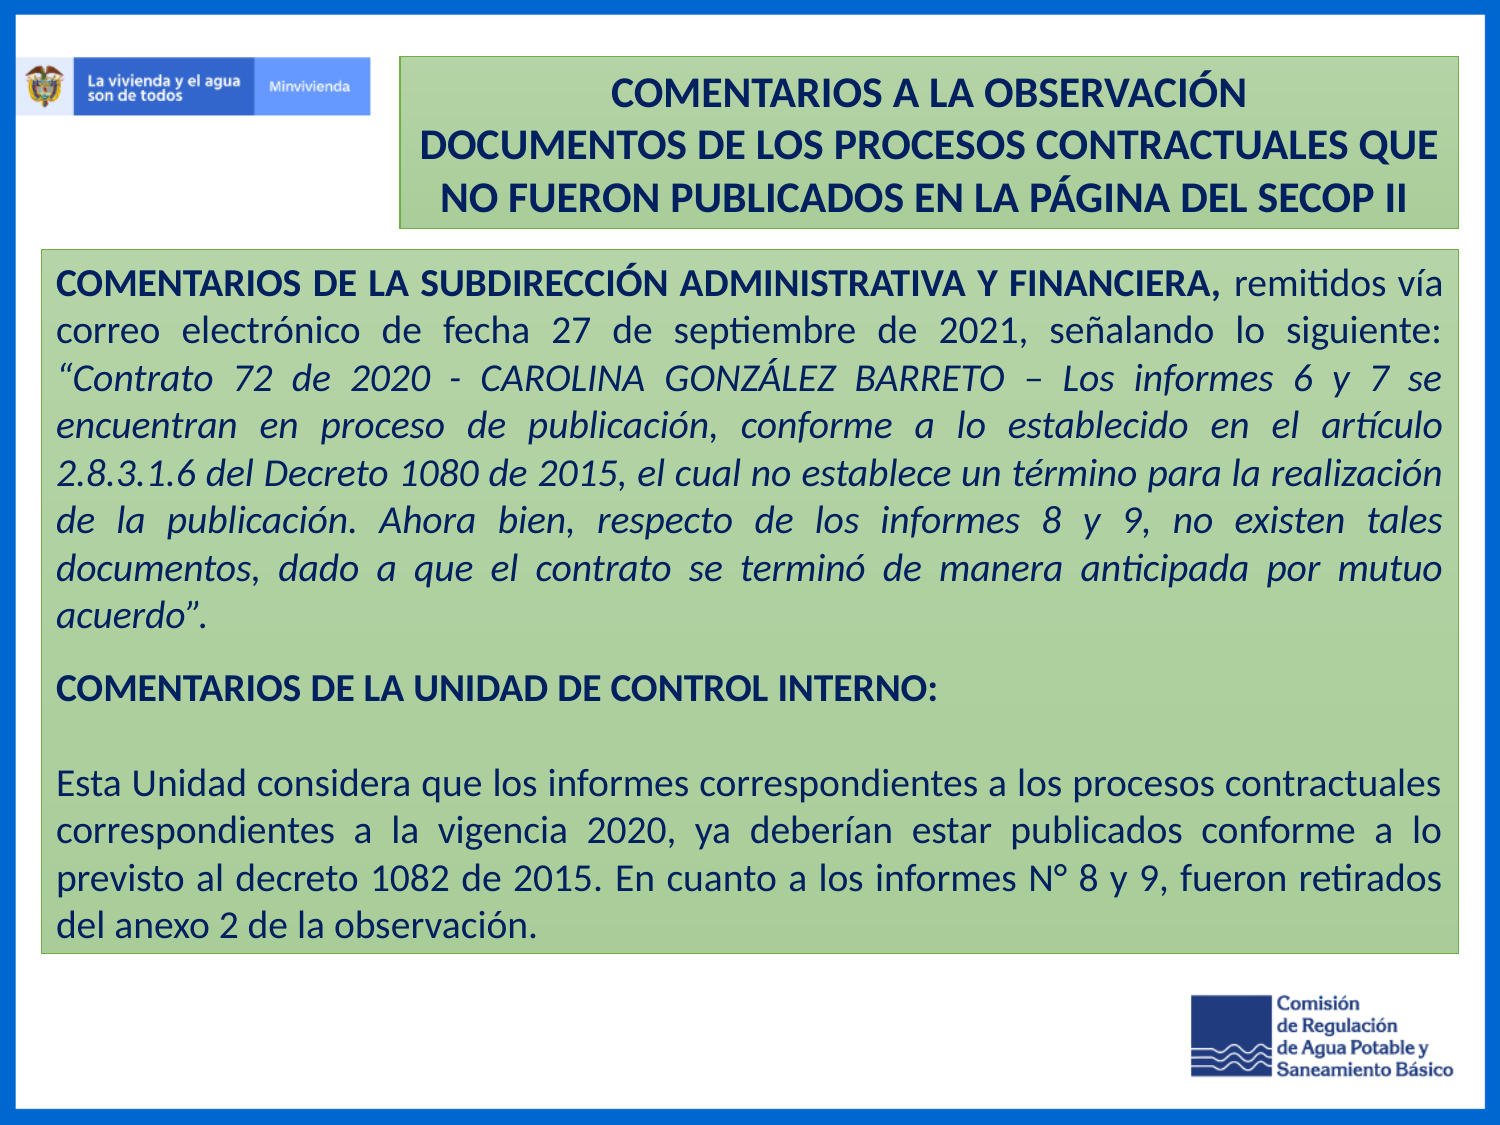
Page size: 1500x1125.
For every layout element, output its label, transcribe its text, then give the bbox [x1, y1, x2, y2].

picture [0, 0, 1500, 1125]
text_box COMENTARIOS DE LA SUBDIRECCIÓN ADMINISTRATIVA Y FINANCIERA, remitidos vía correo electrónico de fecha 27 de septiembre de 2021, señalando lo siguiente: “Contrato 72 de 2020 - CAROLINA GONZÁLEZ BARRETO – Los informes 6 y 7 se encuentran en proceso de publicación, conforme a lo establecido en el artículo 2.8.3.1.6 del Decreto 1080 de 2015, el cual no establece un término para la realización de la publicación. Ahora bien, respecto de los informes 8 y 9, no existen tales documentos, dado a que el contrato se terminó de manera anticipada por mutuo acuerdo”. COMENTARIOS DE LA UNIDAD DE CONTROL INTERNO: Esta Unidad considera que los informes correspondientes a los procesos contractuales correspondientes a la vigencia 2020, ya deberían estar publicados conforme a lo previsto al decreto 1082 de 2015. En cuanto a los informes N° 8 y 9, fueron retirados del anexo 2 de la observación. [41, 249, 1459, 954]
text_box COMENTARIOS A LA OBSERVACIÓN DOCUMENTOS DE LOS PROCESOS CONTRACTUALES QUE NO FUERON PUBLICADOS EN LA PÁGINA DEL SECOP II [399, 56, 1459, 229]
